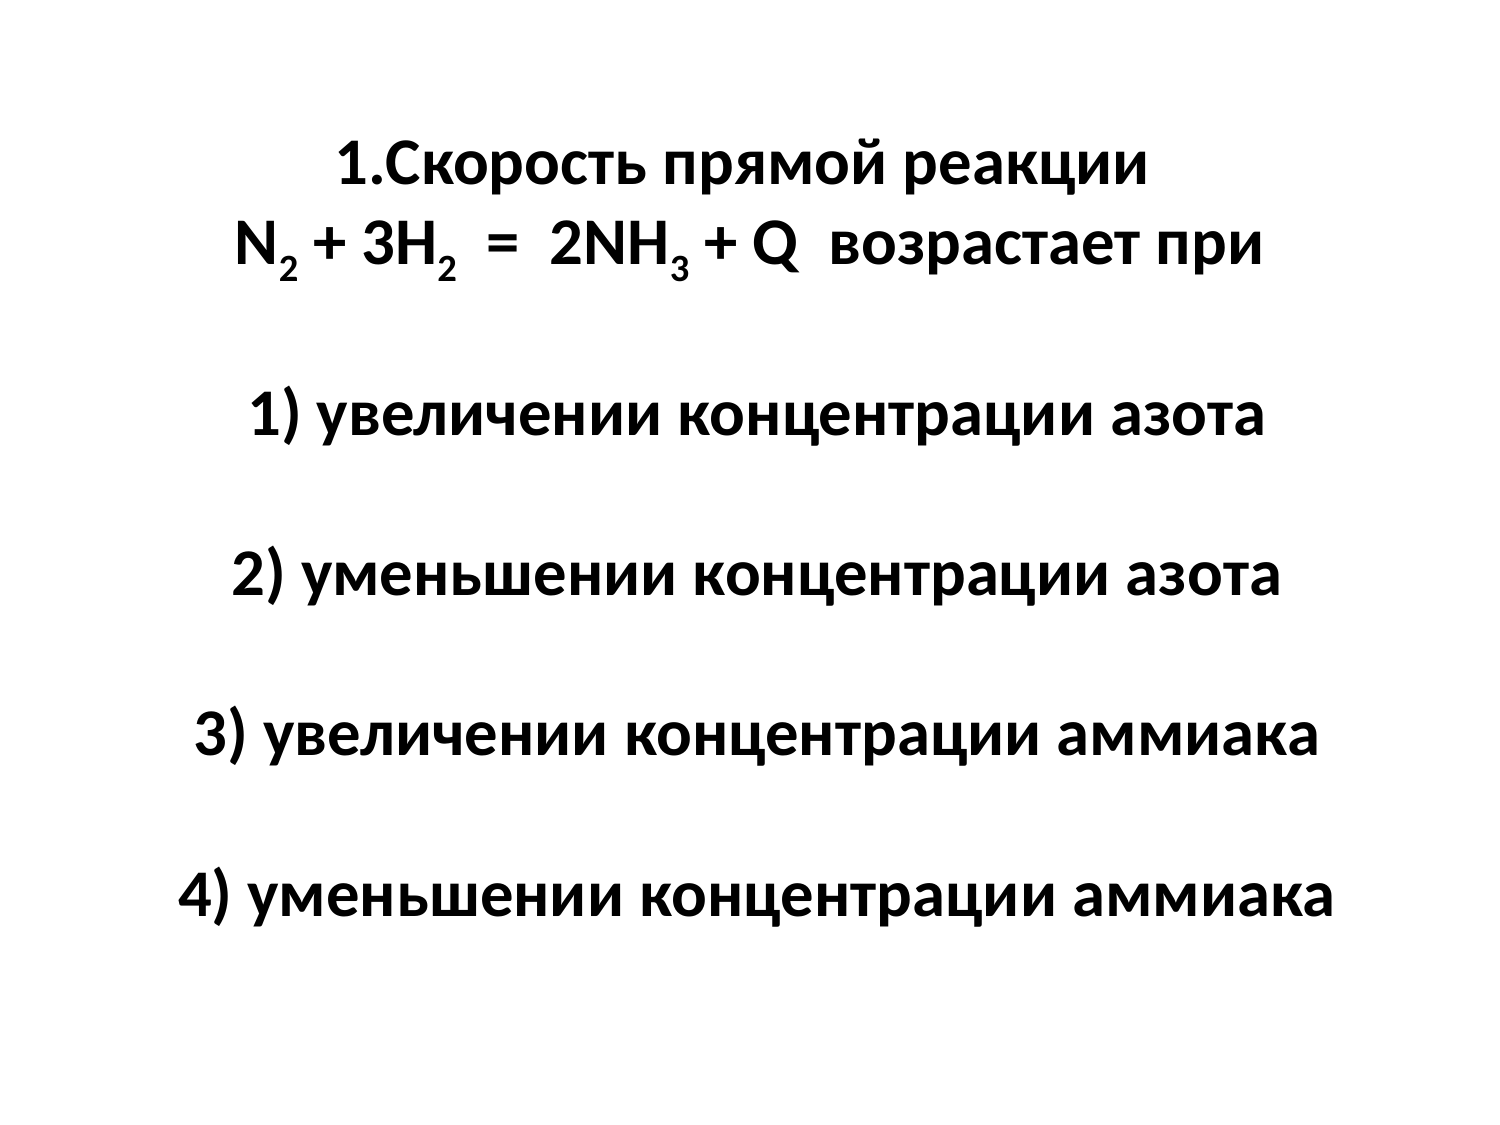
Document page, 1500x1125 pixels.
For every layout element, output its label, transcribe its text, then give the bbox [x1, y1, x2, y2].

title 1.Скорость прямой реакции N2 + 3H2 = 2NH3 + Q возрастает при 1) увеличении концентрации азота 2) уменьшении концентрации азота 3) увеличении концентрации аммиака 4) уменьшении концентрации аммиака [75, 45, 1425, 1083]
